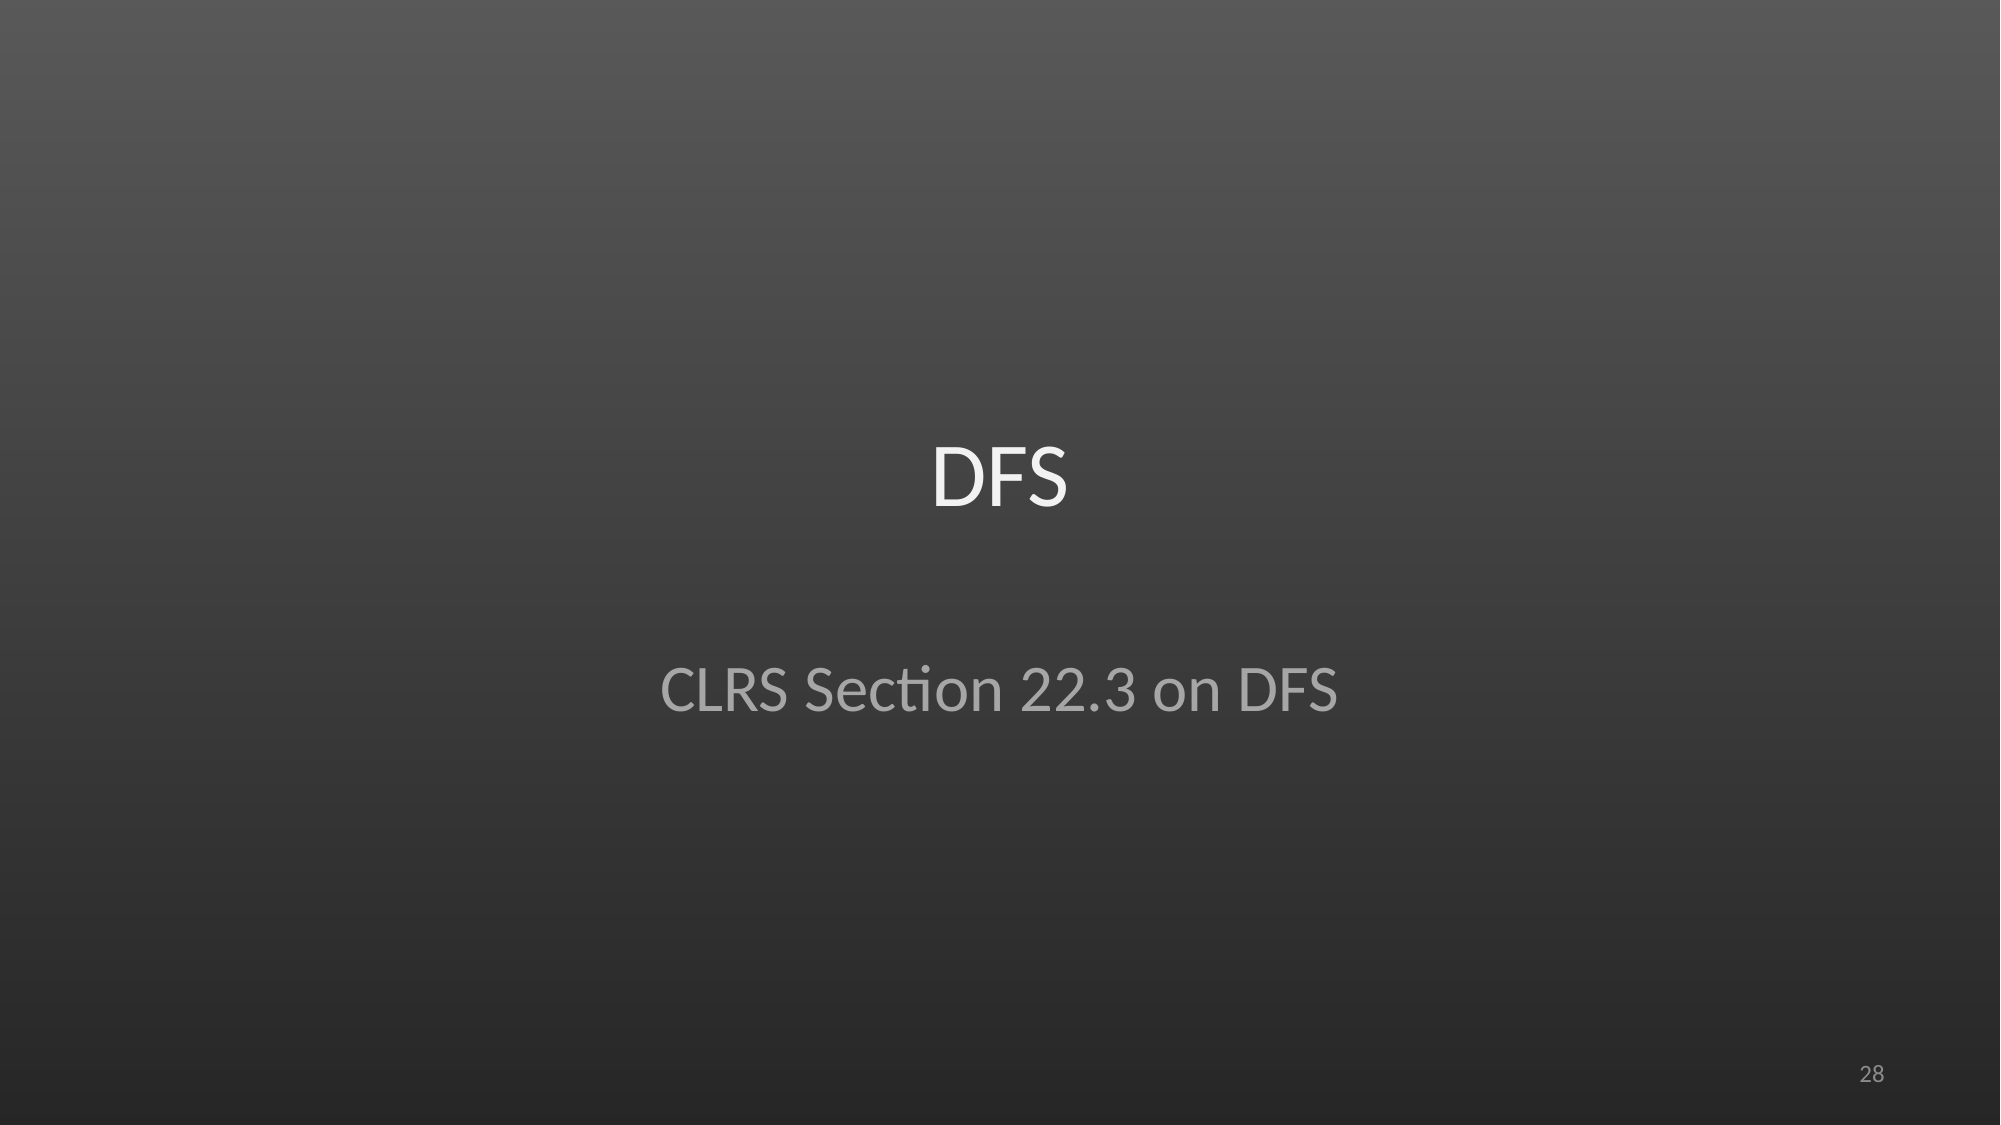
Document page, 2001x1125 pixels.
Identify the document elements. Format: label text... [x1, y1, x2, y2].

slide_number 28 [1433, 1042, 1900, 1103]
title DFS [150, 349, 1850, 591]
subtitle CLRS Section 22.3 on DFS [300, 637, 1700, 925]
